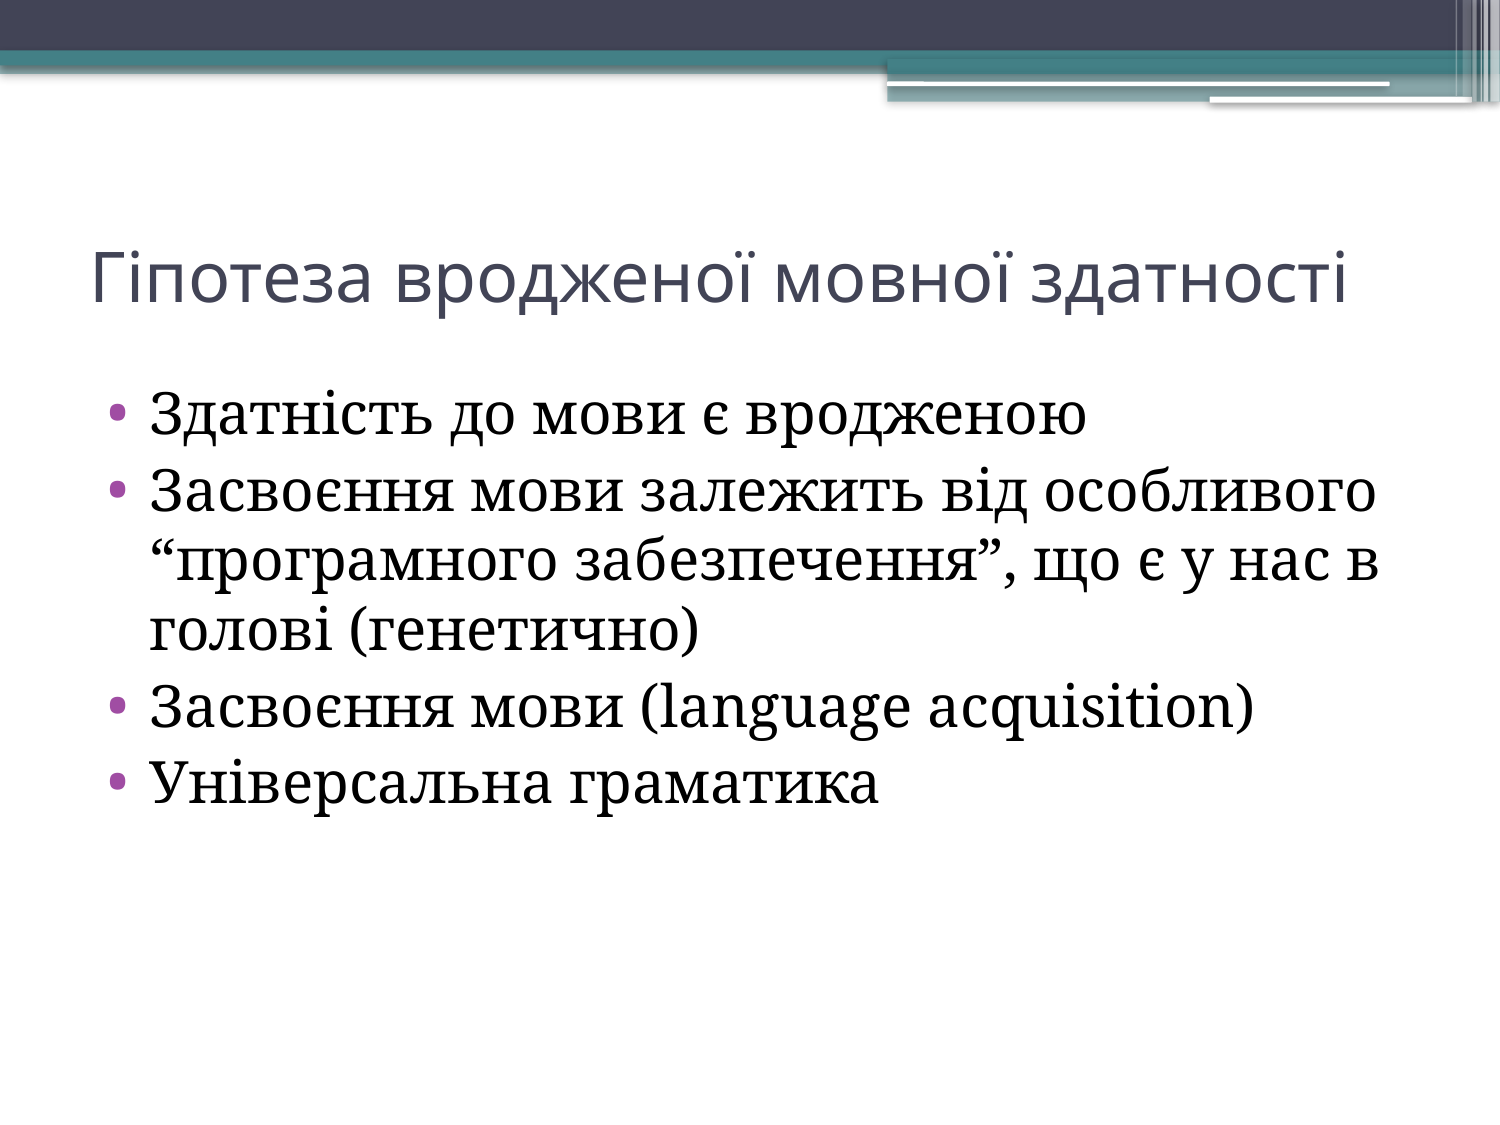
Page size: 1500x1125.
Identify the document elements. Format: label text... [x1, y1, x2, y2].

list Здатність до мови є вродженою Засвоєння мови залежить від особливого “програмного забезпечення”, що є у нас в голові (генетично) Засвоєння мови (language acquisition) Універсальна граматика [75, 368, 1425, 1079]
title Гіпотеза вродженої мовної здатності [75, 187, 1425, 363]
